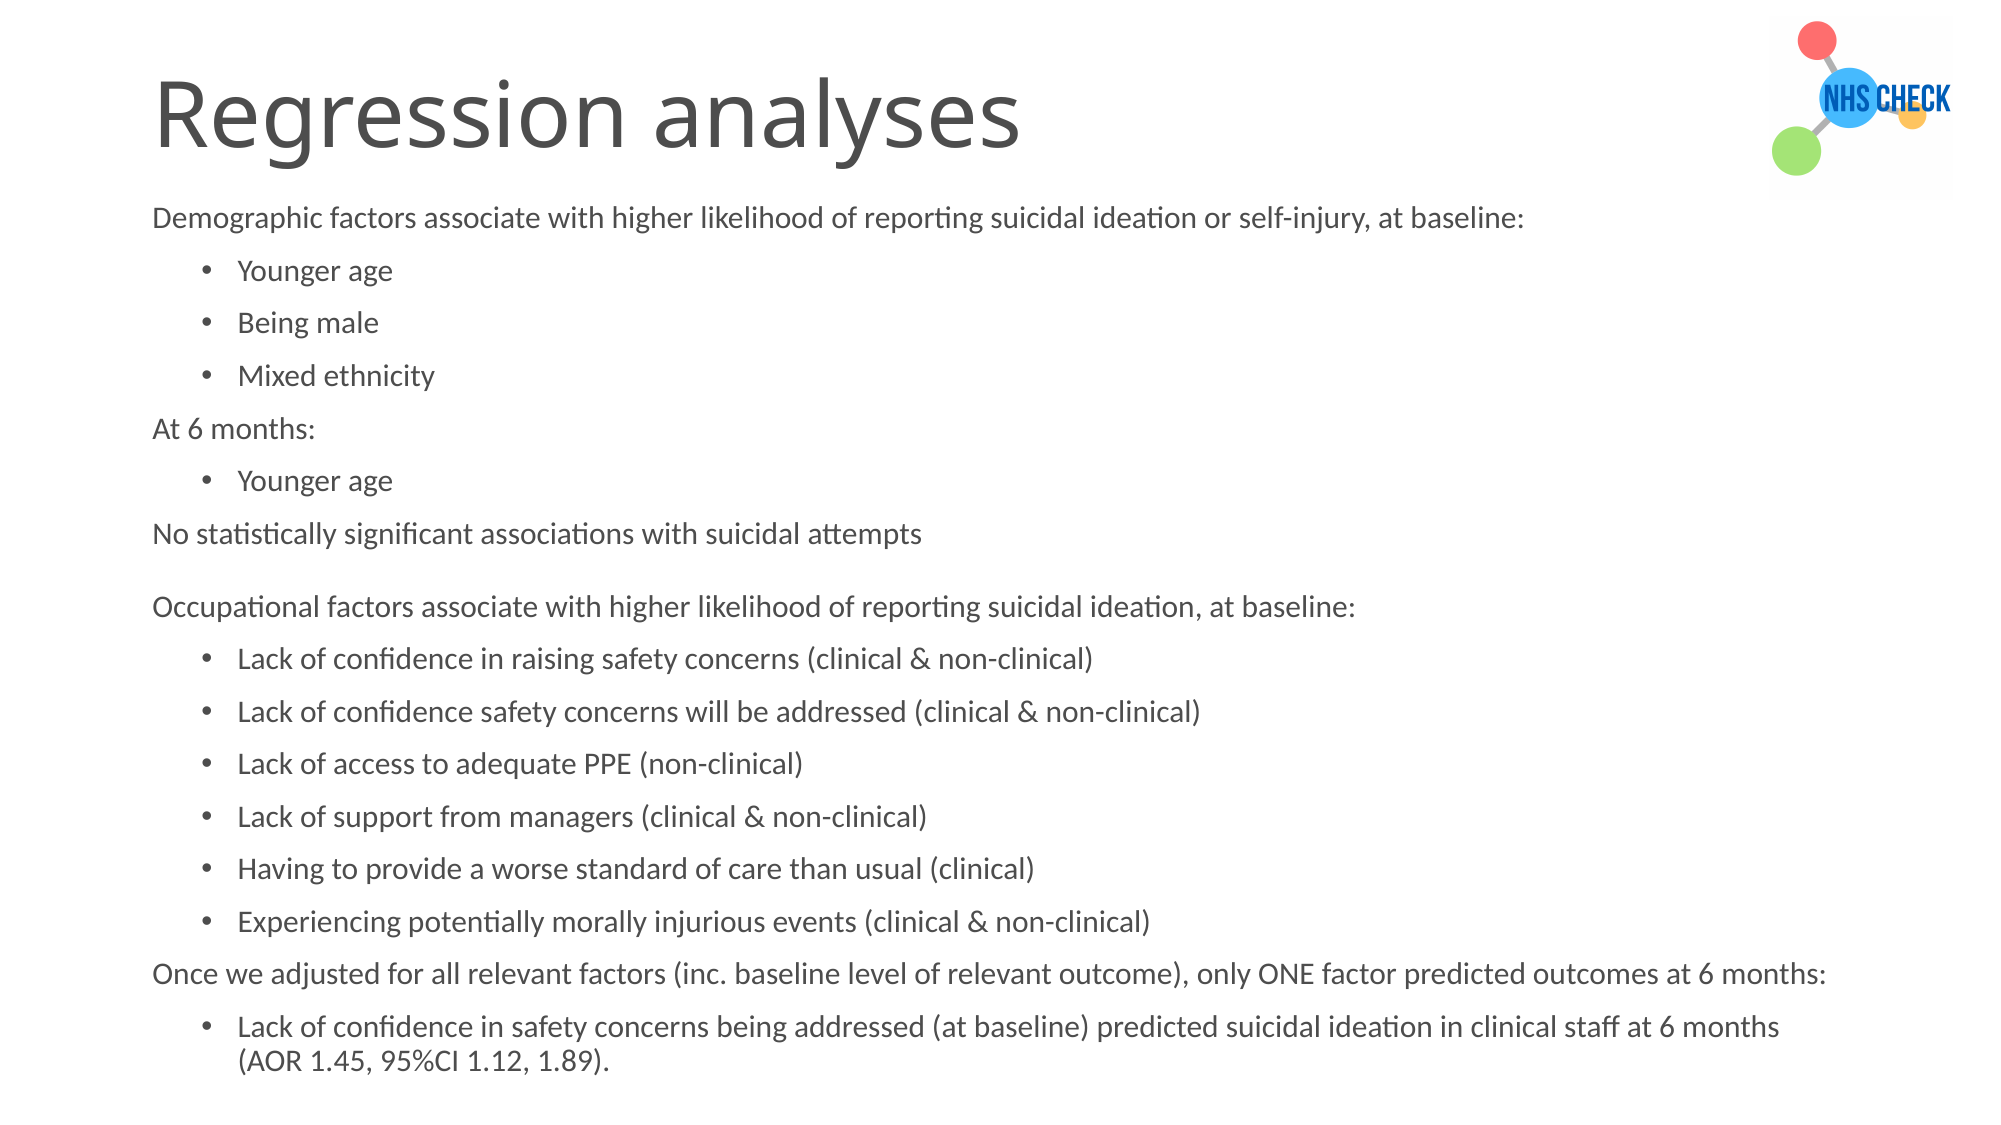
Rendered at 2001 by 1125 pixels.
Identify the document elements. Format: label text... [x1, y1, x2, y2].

list Demographic factors associate with higher likelihood of reporting suicidal ideation or self-injury, at baseline: Younger age Being male Mixed ethnicity At 6 months: Younger age No statistically significant associations with suicidal attempts Occupational factors associate with higher likelihood of reporting suicidal ideation, at baseline: Lack of confidence in raising safety concerns (clinical & non-clinical) Lack of confidence safety concerns will be addressed (clinical & non-clinical) Lack of access to adequate PPE (non-clinical) Lack of support from managers (clinical & non-clinical) Having to provide a worse standard of care than usual (clinical) Experiencing potentially morally injurious events (clinical & non-clinical) Once we adjusted for all relevant factors (inc. baseline level of relevant outcome), only ONE factor predicted outcomes at 6 months: Lack of confidence in safety concerns being addressed (at baseline) predicted suicidal ideation in clinical staff at 6 months (AOR 1.45, 95%CI 1.12, 1.89). [137, 194, 1863, 1098]
picture [1769, 16, 1953, 200]
title Regression analyses [137, 59, 1769, 176]
